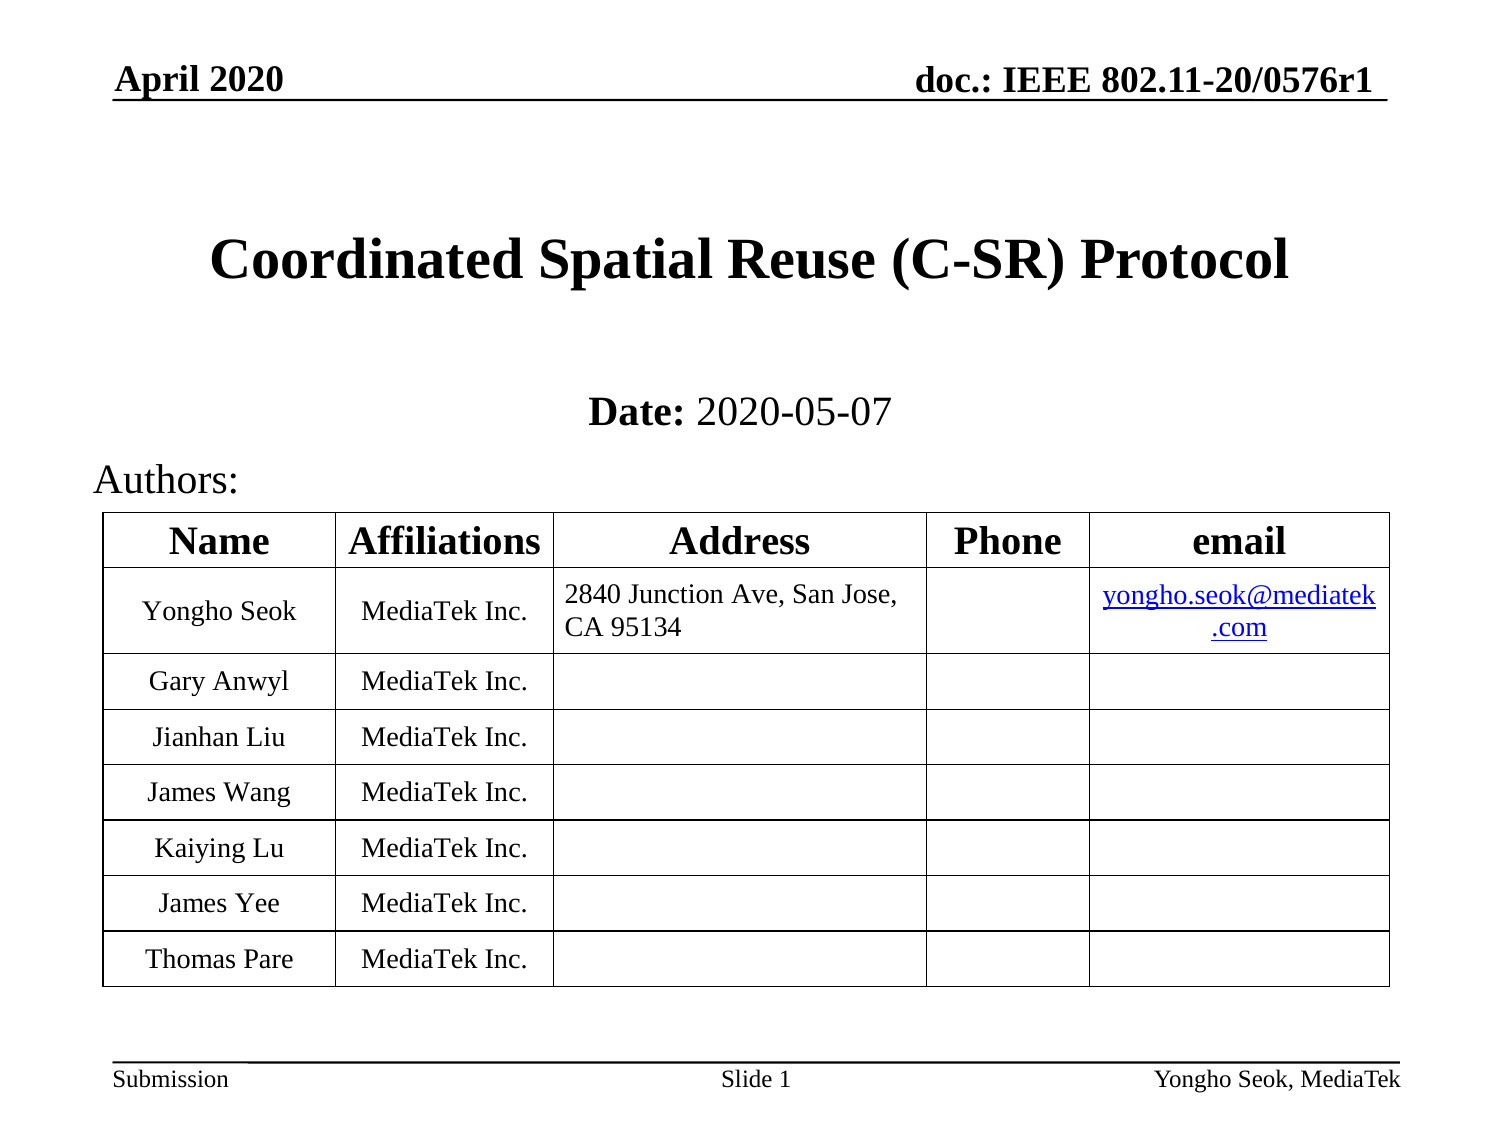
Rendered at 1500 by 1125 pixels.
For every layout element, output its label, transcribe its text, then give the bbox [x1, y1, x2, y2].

title Coordinated Spatial Reuse (C-SR) Protocol [77, 137, 1423, 374]
list Date: 2020-05-07 [102, 375, 1379, 442]
footer Yongho Seok, MediaTek [878, 1061, 1402, 1093]
text_box Authors: [77, 444, 316, 507]
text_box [87, 511, 1407, 1034]
slide_number Slide 1 [712, 1061, 800, 1093]
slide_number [114, 53, 423, 100]
